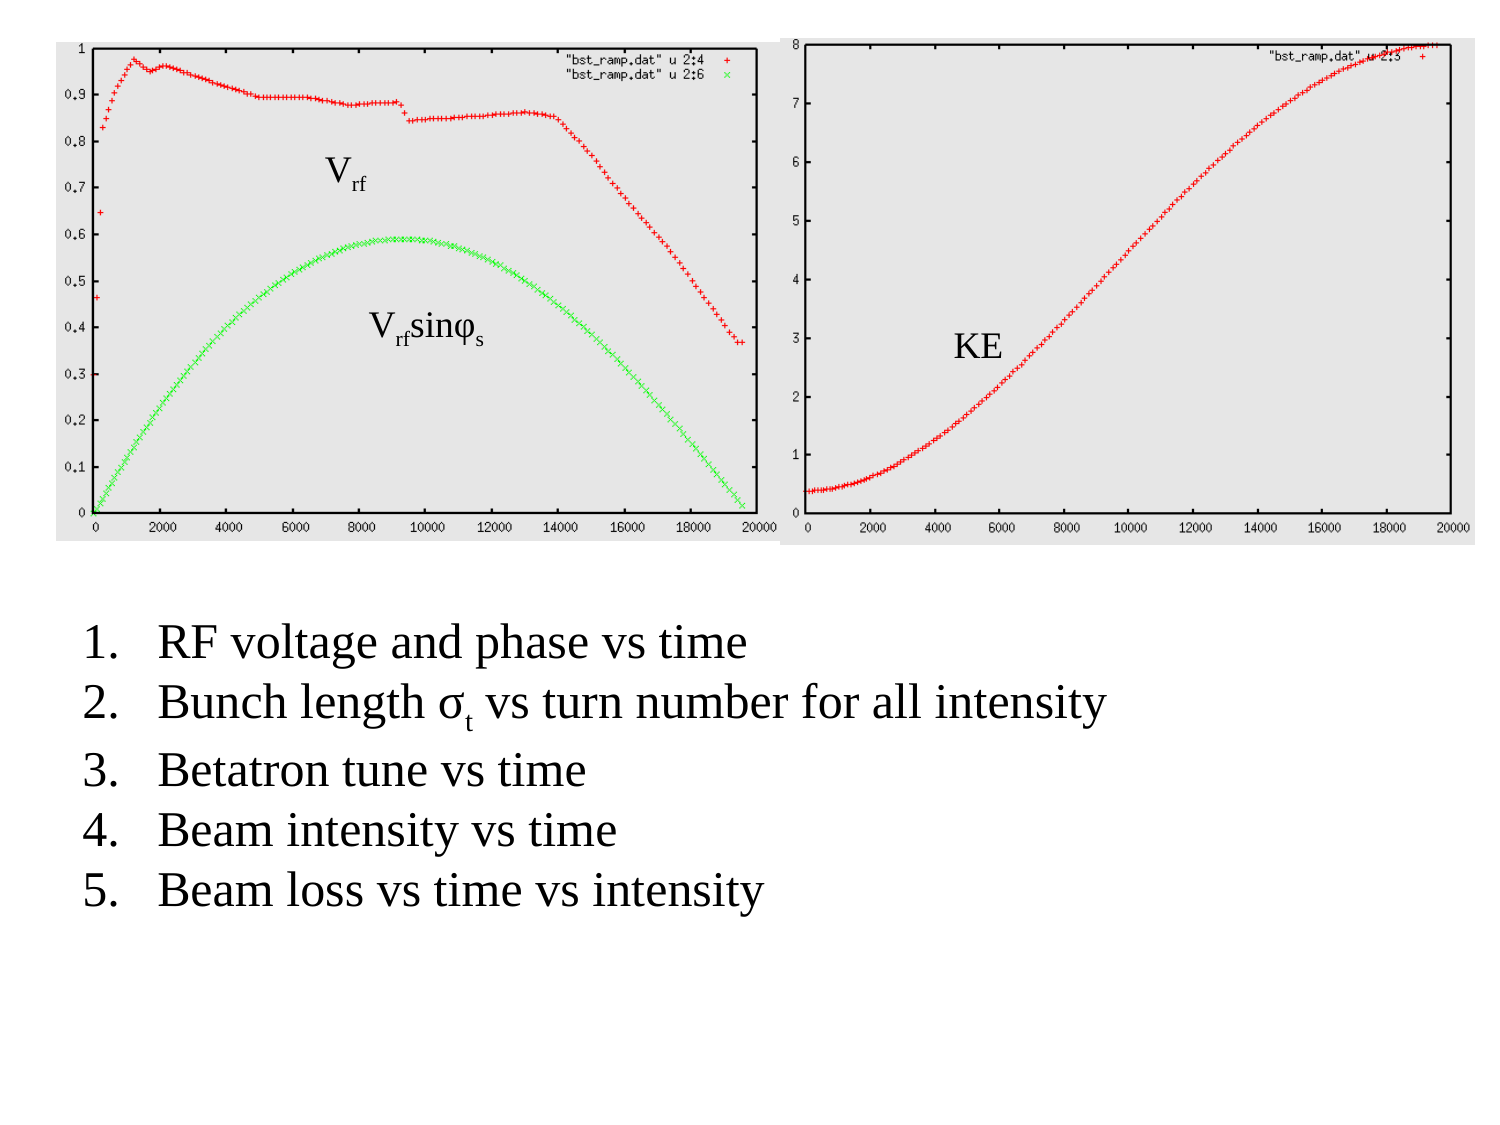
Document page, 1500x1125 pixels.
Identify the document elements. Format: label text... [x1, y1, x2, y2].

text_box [56, 42, 780, 541]
text_box RF voltage and phase vs time Bunch length σt vs turn number for all intensity Betatron tune vs time Beam intensity vs time Beam loss vs time vs intensity [67, 601, 1123, 925]
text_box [780, 38, 1475, 545]
